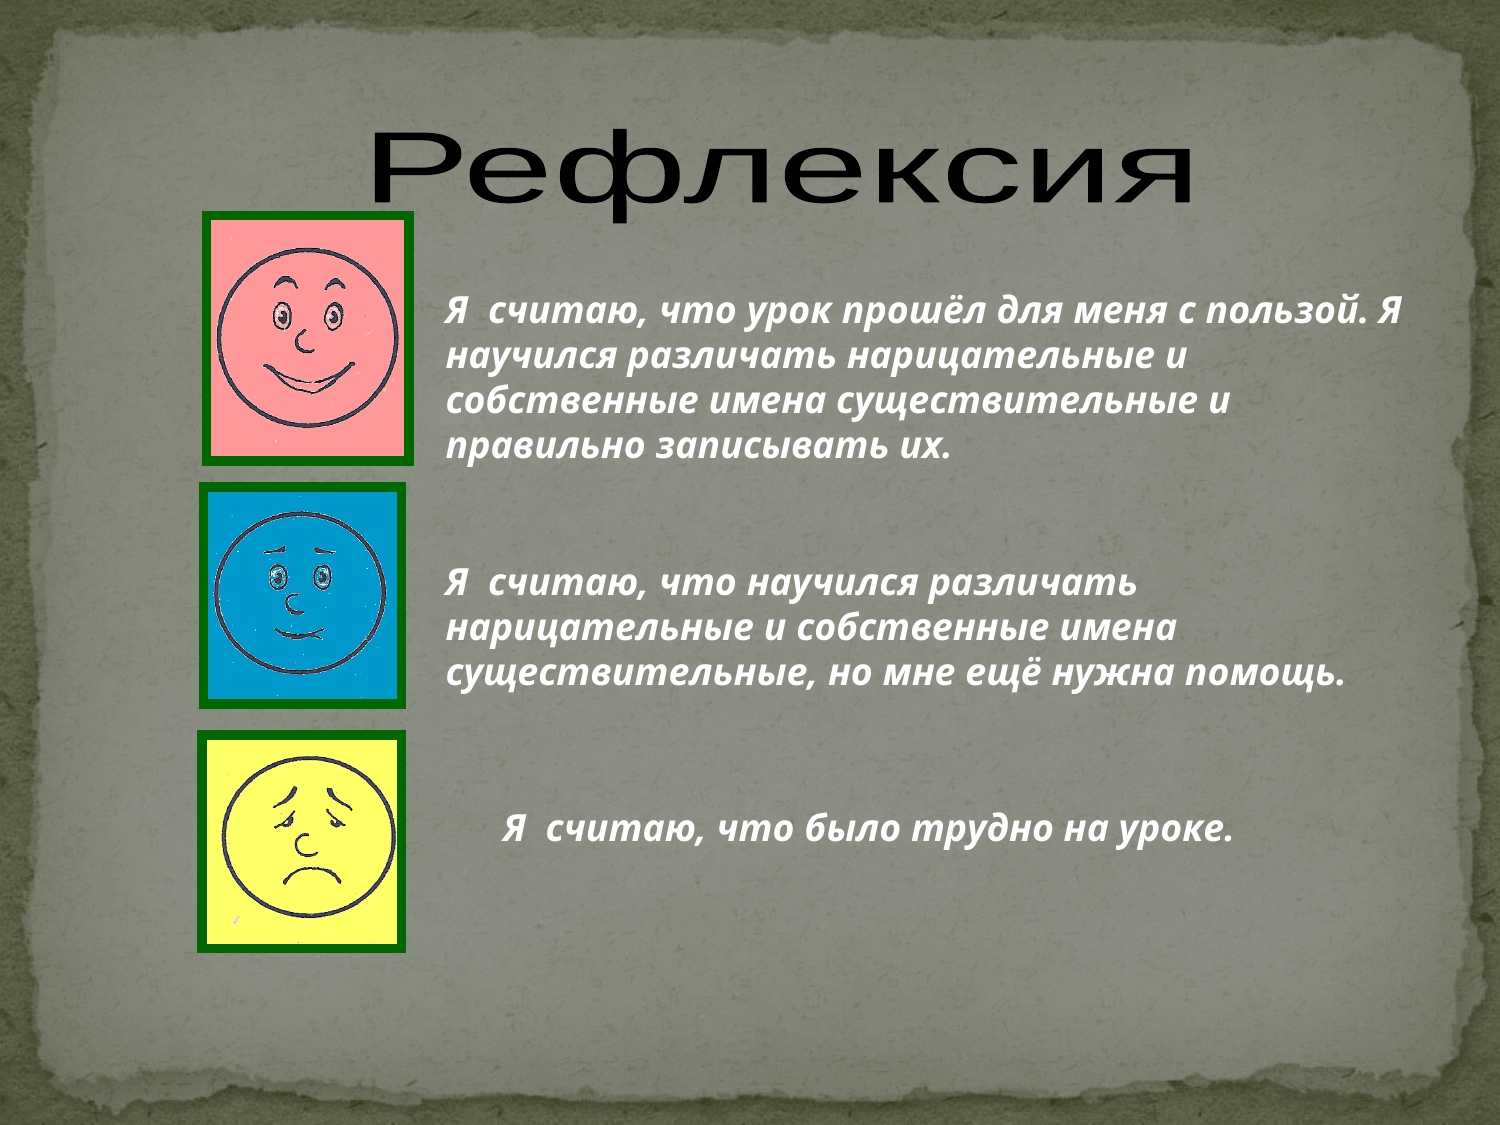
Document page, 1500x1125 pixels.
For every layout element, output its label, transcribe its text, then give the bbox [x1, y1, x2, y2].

text_box Я считаю, что научился различать нарицательные и собственные имена существительные, но мне ещё нужна помощь. [430, 550, 1409, 701]
picture [211, 220, 404, 456]
text_box Я считаю, что урок прошёл для меня с пользой. Я научился различать нарицательные и собственные имена существительные и правильно записывать их. [430, 278, 1447, 474]
text_box Я считаю, что было трудно на уроке. [488, 796, 1251, 857]
picture [208, 740, 397, 944]
picture [215, 512, 386, 674]
